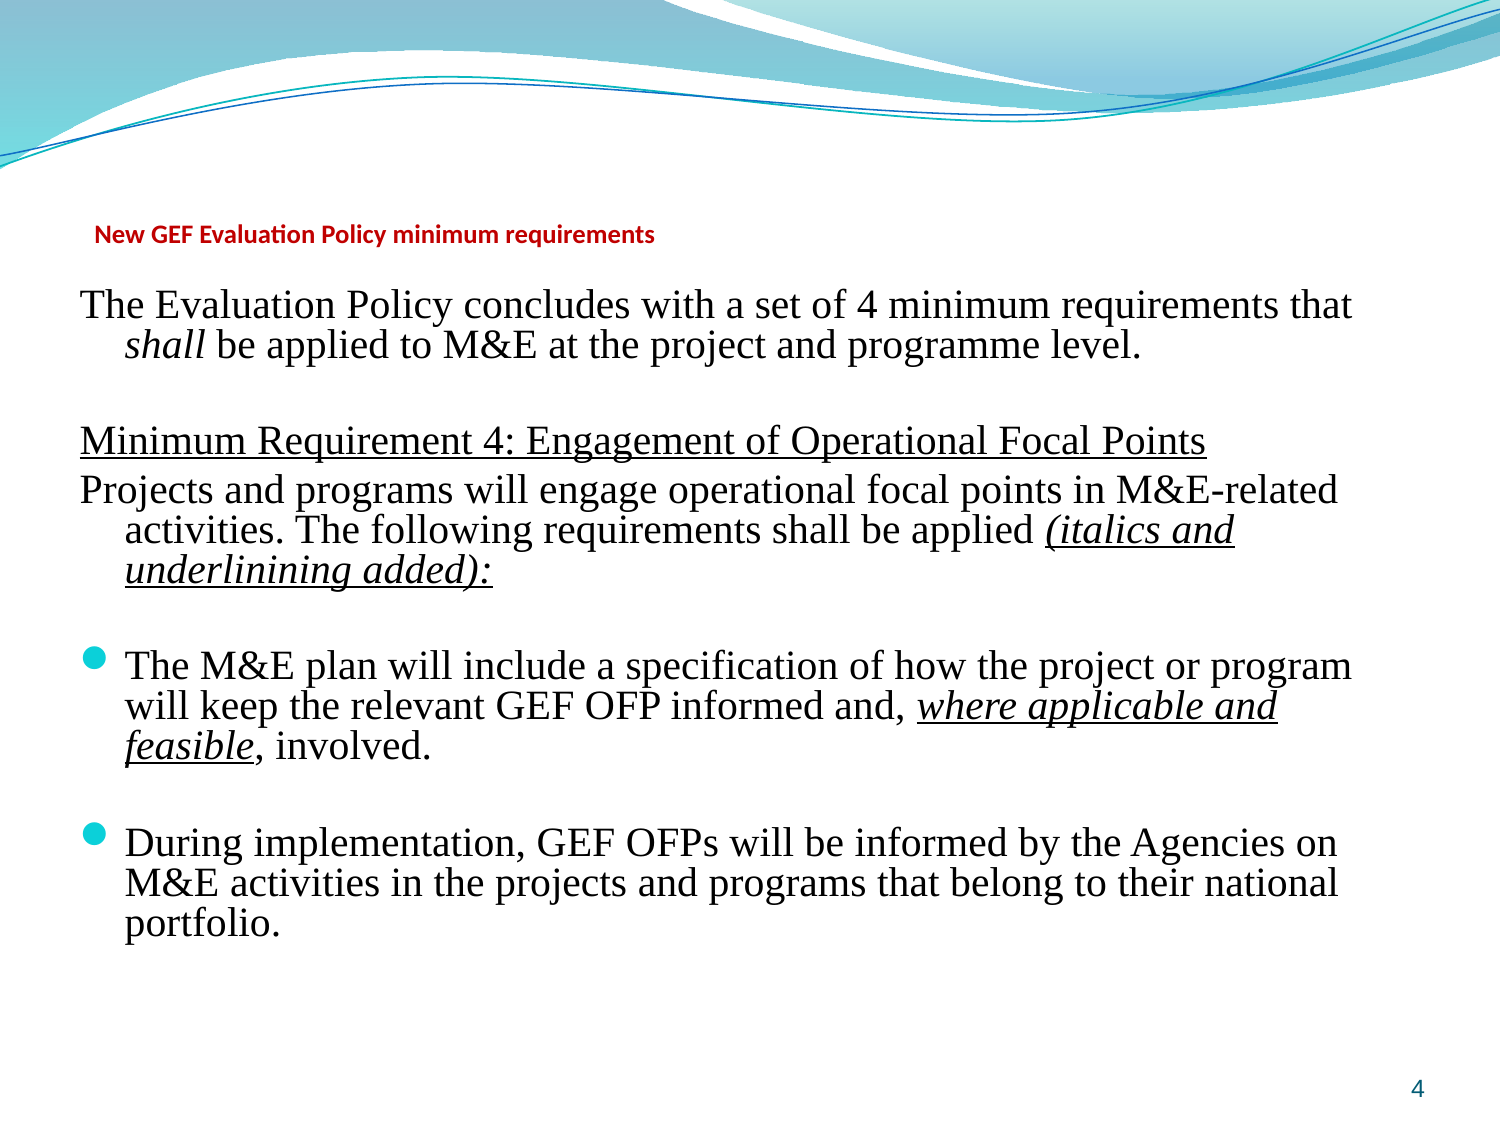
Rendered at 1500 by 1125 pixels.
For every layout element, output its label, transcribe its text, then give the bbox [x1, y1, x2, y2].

list The Evaluation Policy concludes with a set of 4 minimum requirements that shall be applied to M&E at the project and programme level. Minimum Requirement 4: Engagement of Operational Focal Points Projects and programs will engage operational focal points in M&E-related activities. The following requirements shall be applied (italics and underlinining added): The M&E plan will include a specification of how the project or program will keep the relevant GEF OFP informed and, where applicable and feasible, involved. During implementation, GEF OFPs will be informed by the Agencies on M&E activities in the projects and programs that belong to their national portfolio. [64, 278, 1415, 1125]
slide_number 4 [1299, 1042, 1425, 1103]
title New GEF Evaluation Policy minimum requirements [94, 208, 1500, 289]
